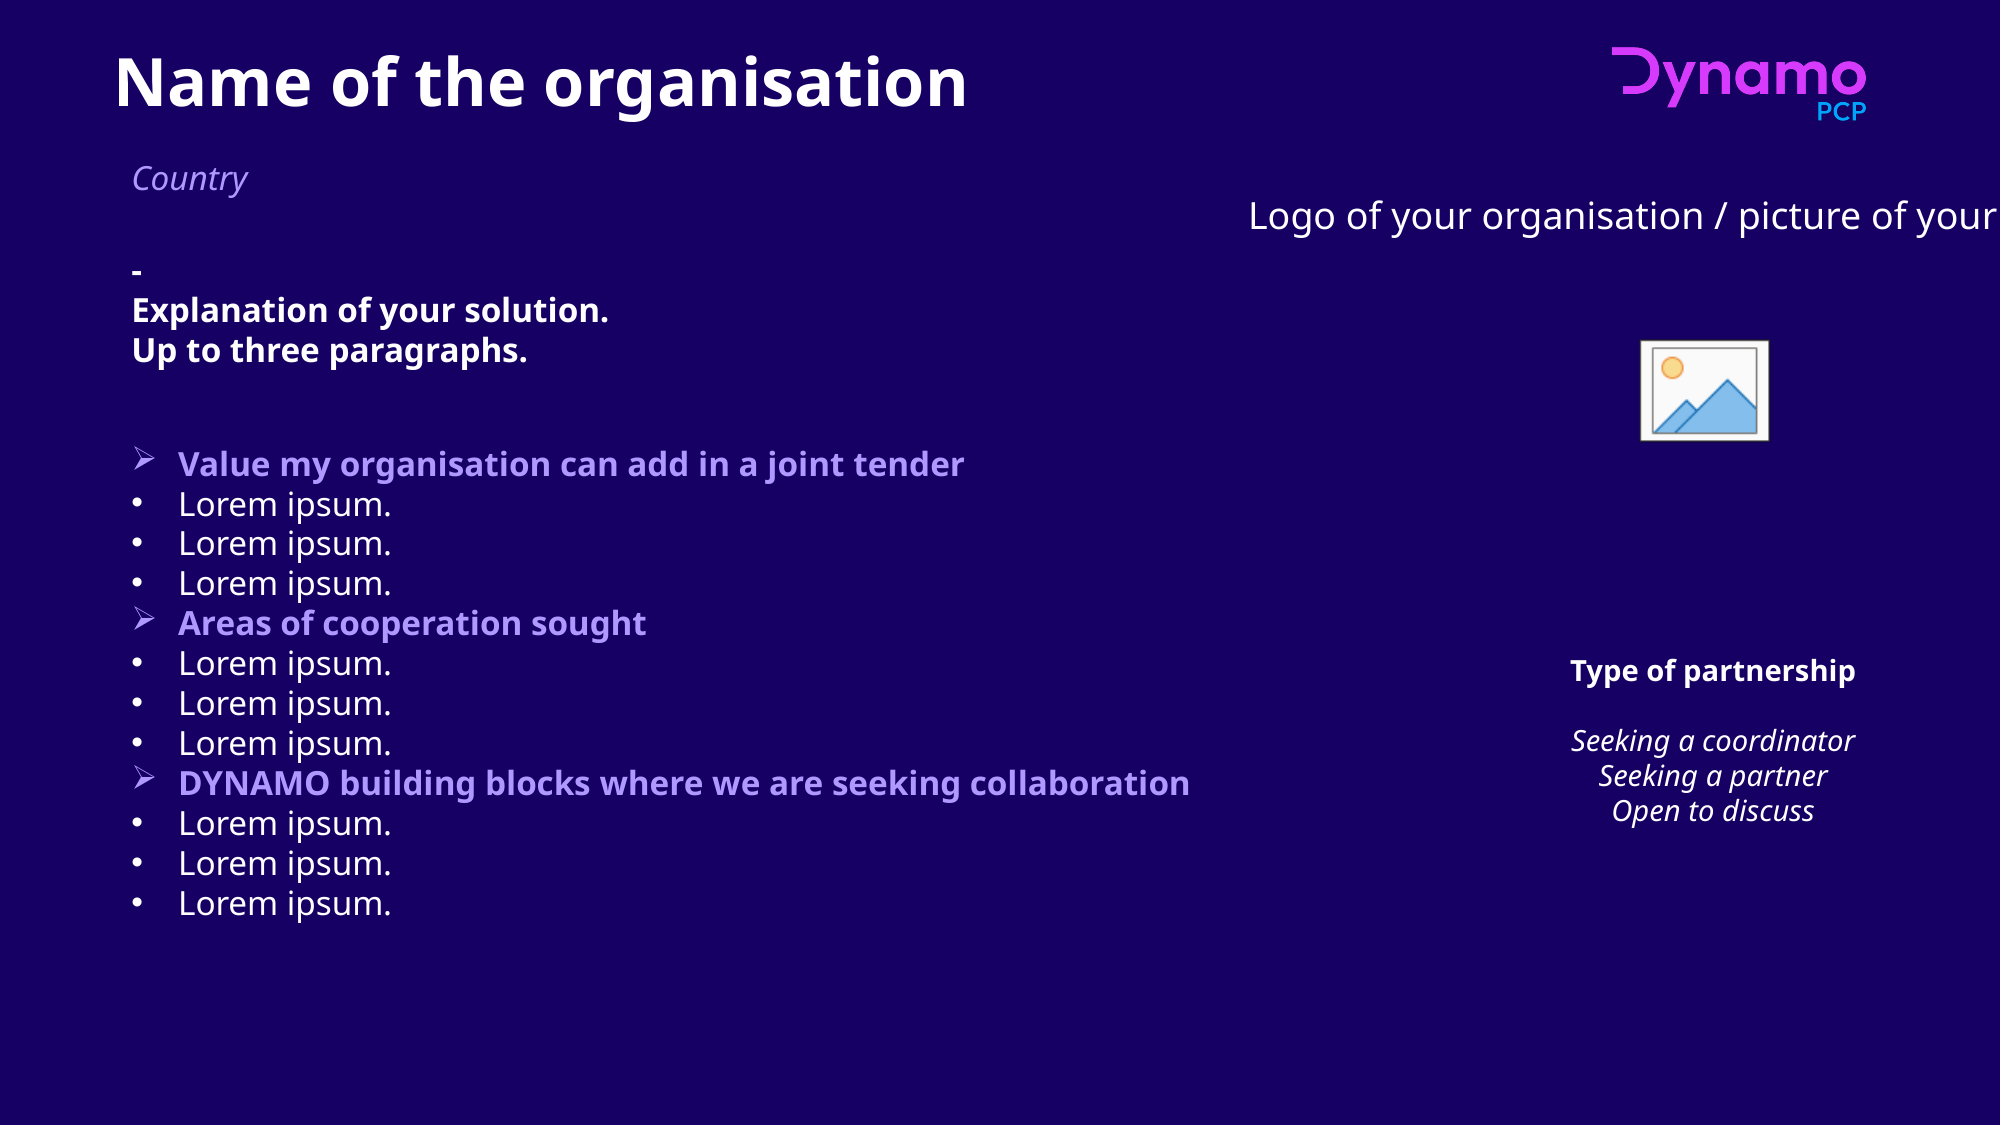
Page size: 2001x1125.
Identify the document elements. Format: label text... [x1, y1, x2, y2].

text_box Country [116, 149, 462, 205]
text_box - Explanation of your solution. Up to three paragraphs. [116, 241, 1332, 377]
title Name of the organisation [98, 31, 1378, 139]
picture [1612, 47, 1866, 121]
text_box Type of partnership Seeking a coordinator Seeking a partner Open to discuss [1505, 645, 1921, 880]
picture [1471, 184, 1938, 597]
text_box Value my organisation can add in a joint tender Lorem ipsum. Lorem ipsum. Lorem ipsum. Areas of cooperation sought Lorem ipsum. Lorem ipsum. Lorem ipsum. DYNAMO building blocks where we are seeking collaboration Lorem ipsum. Lorem ipsum. Lorem ipsum. [116, 435, 1378, 930]
